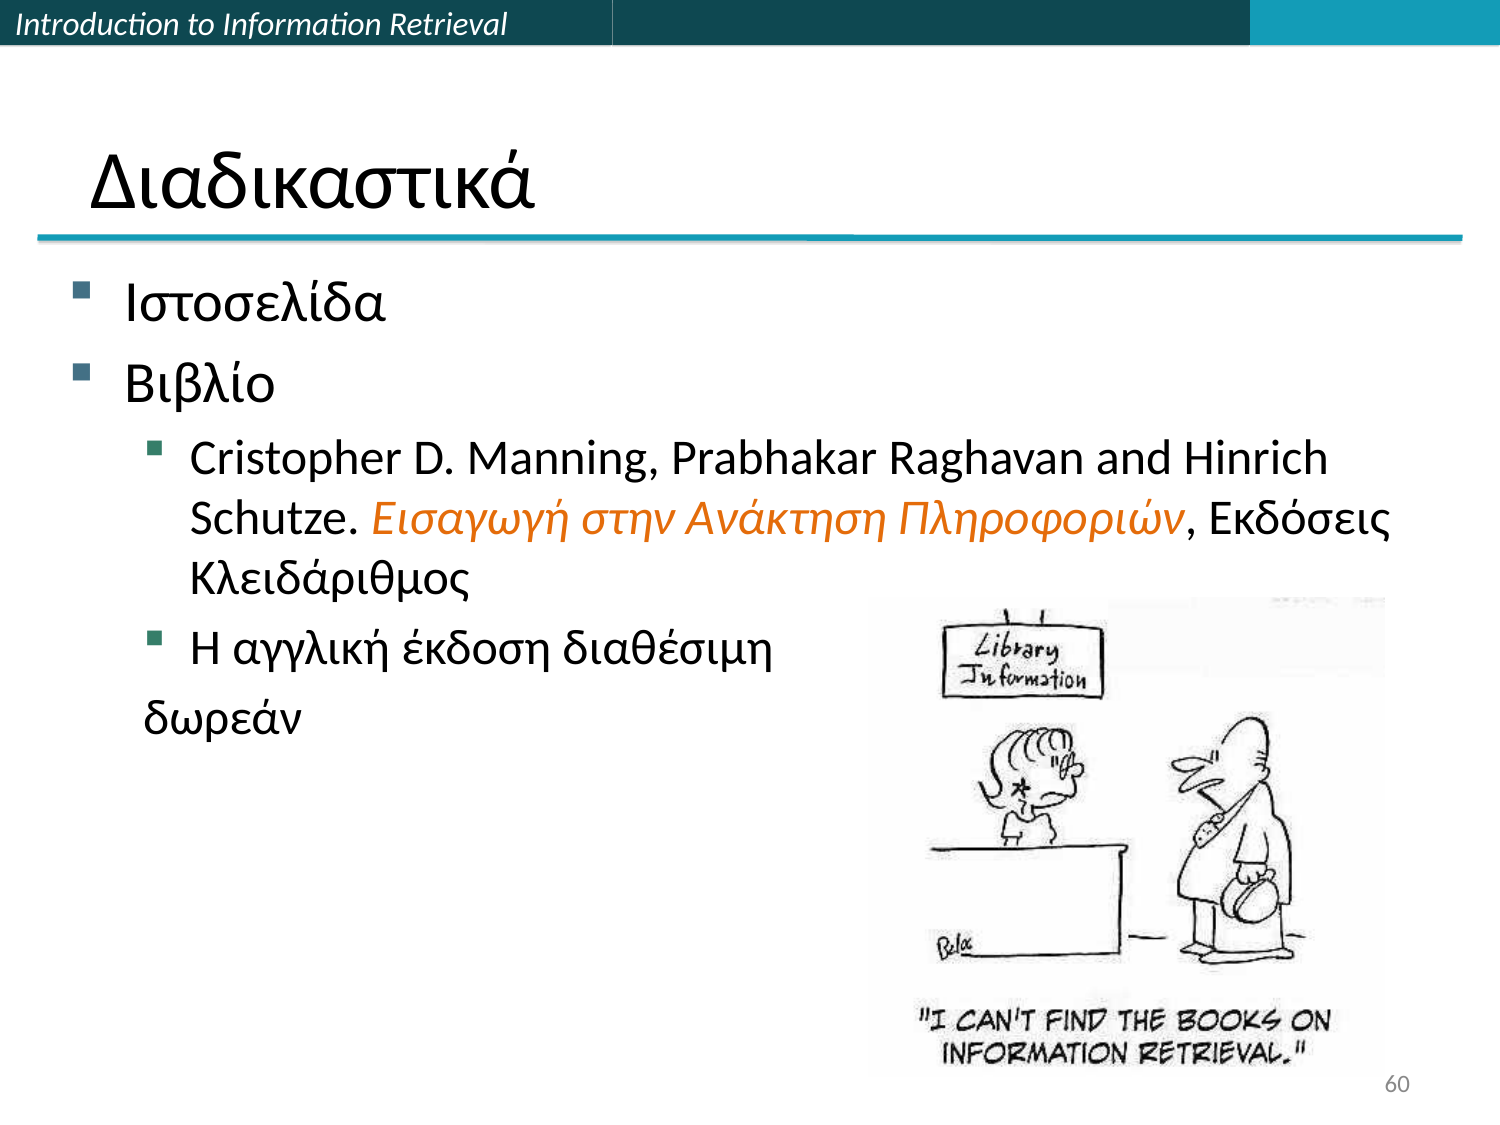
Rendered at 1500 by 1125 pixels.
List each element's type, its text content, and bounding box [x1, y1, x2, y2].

picture [867, 597, 1385, 1078]
title Διαδικαστικά [74, 44, 1426, 233]
list Ιστοσελίδα Βιβλίο Cristopher D. Manning, Prabhakar Raghavan and Hinrich Schutze. Εισαγωγή στην Ανάκτηση Πληροφοριών, Εκδόσεις Κλειδάριθμος Η αγγλική έκδοση διαθέσιμη δωρεάν [52, 255, 1448, 504]
text_box [0, 0, 43, 45]
slide_number 60 [1074, 1062, 1425, 1103]
